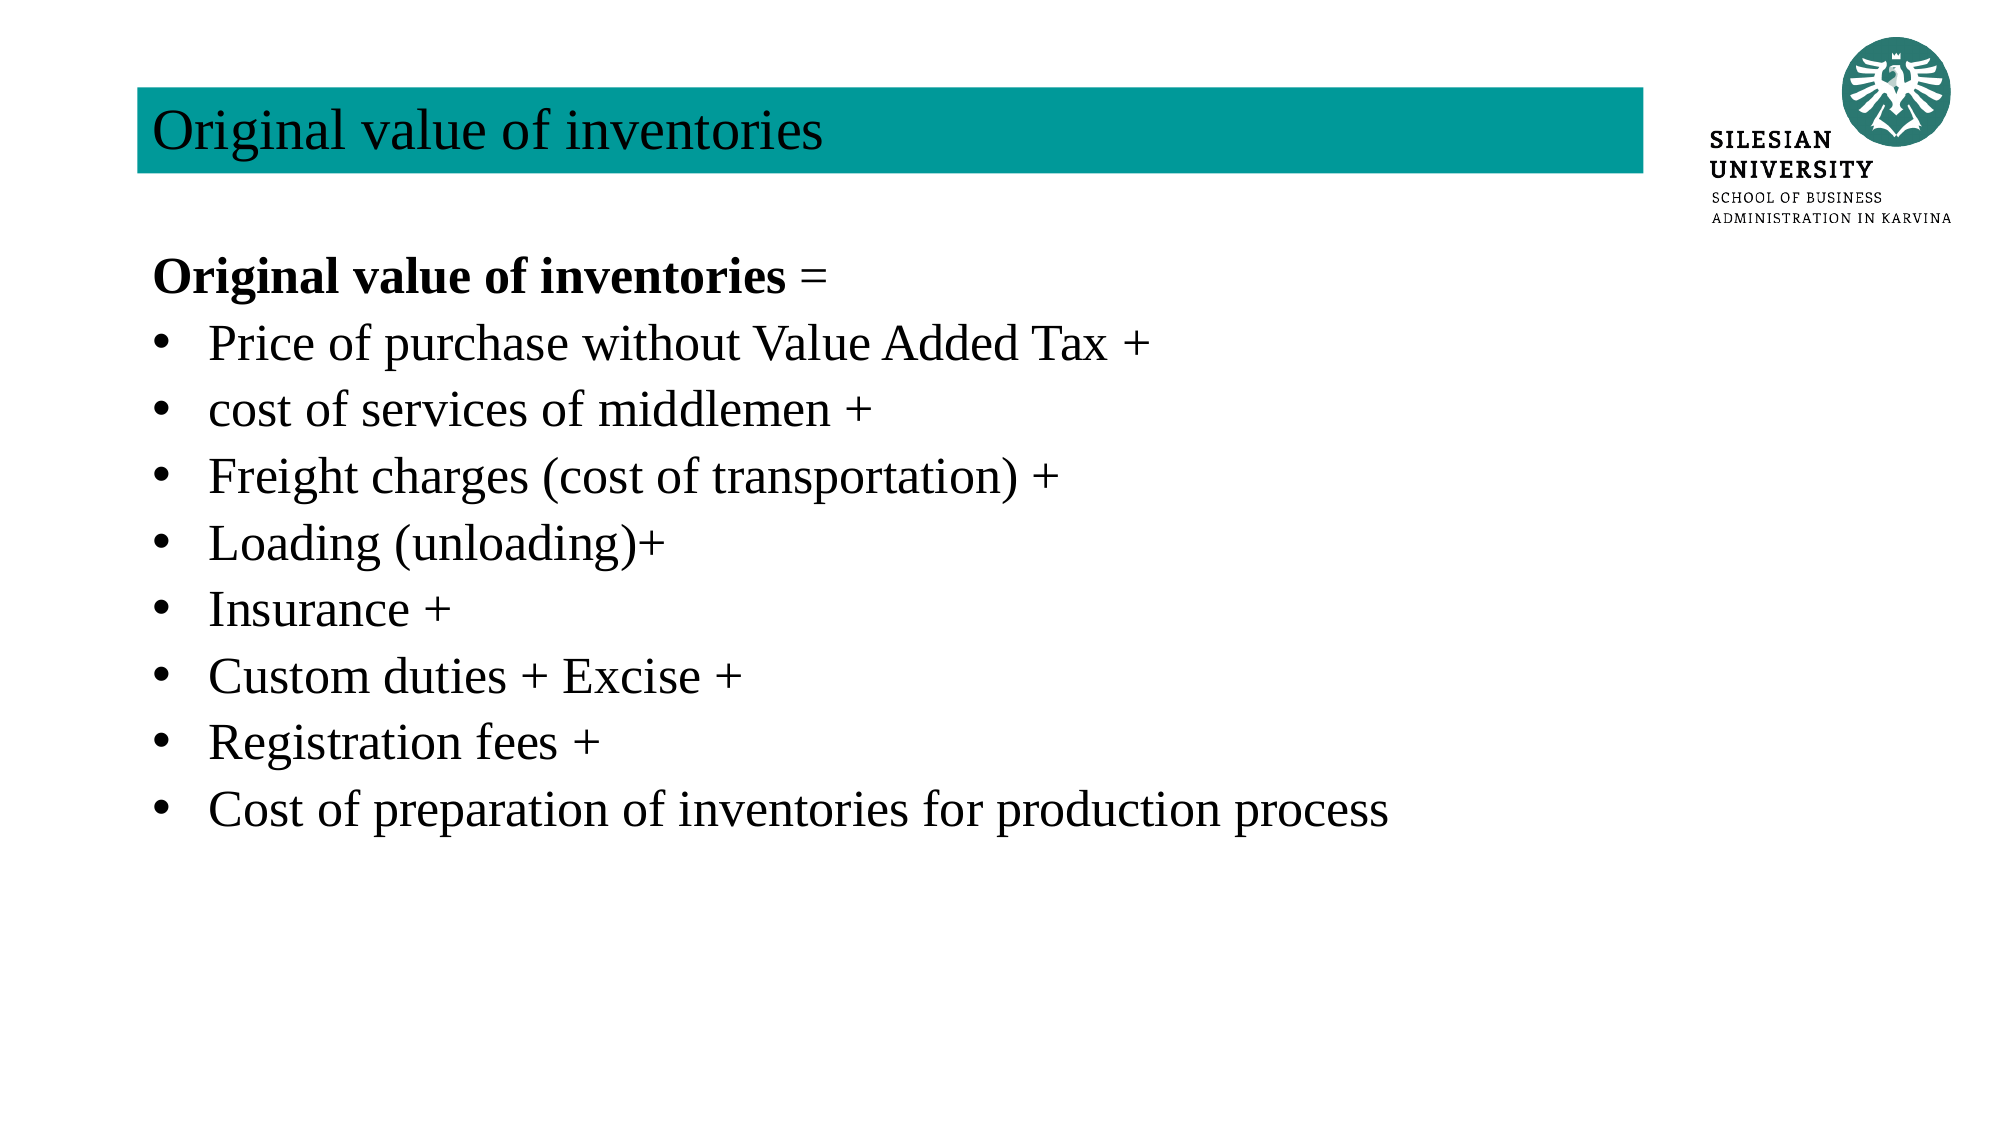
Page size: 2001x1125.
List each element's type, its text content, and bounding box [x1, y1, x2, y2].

picture [1710, 37, 1951, 223]
list Original value of inventories = Price of purchase without Value Added Tax + cost of services of middlemen + Freight charges (cost of transportation) + Loading (unloading)+ Insurance + Custom duties + Excise + Registration fees + Cost of preparation of inventories for production process [137, 241, 1863, 1014]
title Original value of inventories [137, 87, 1644, 174]
